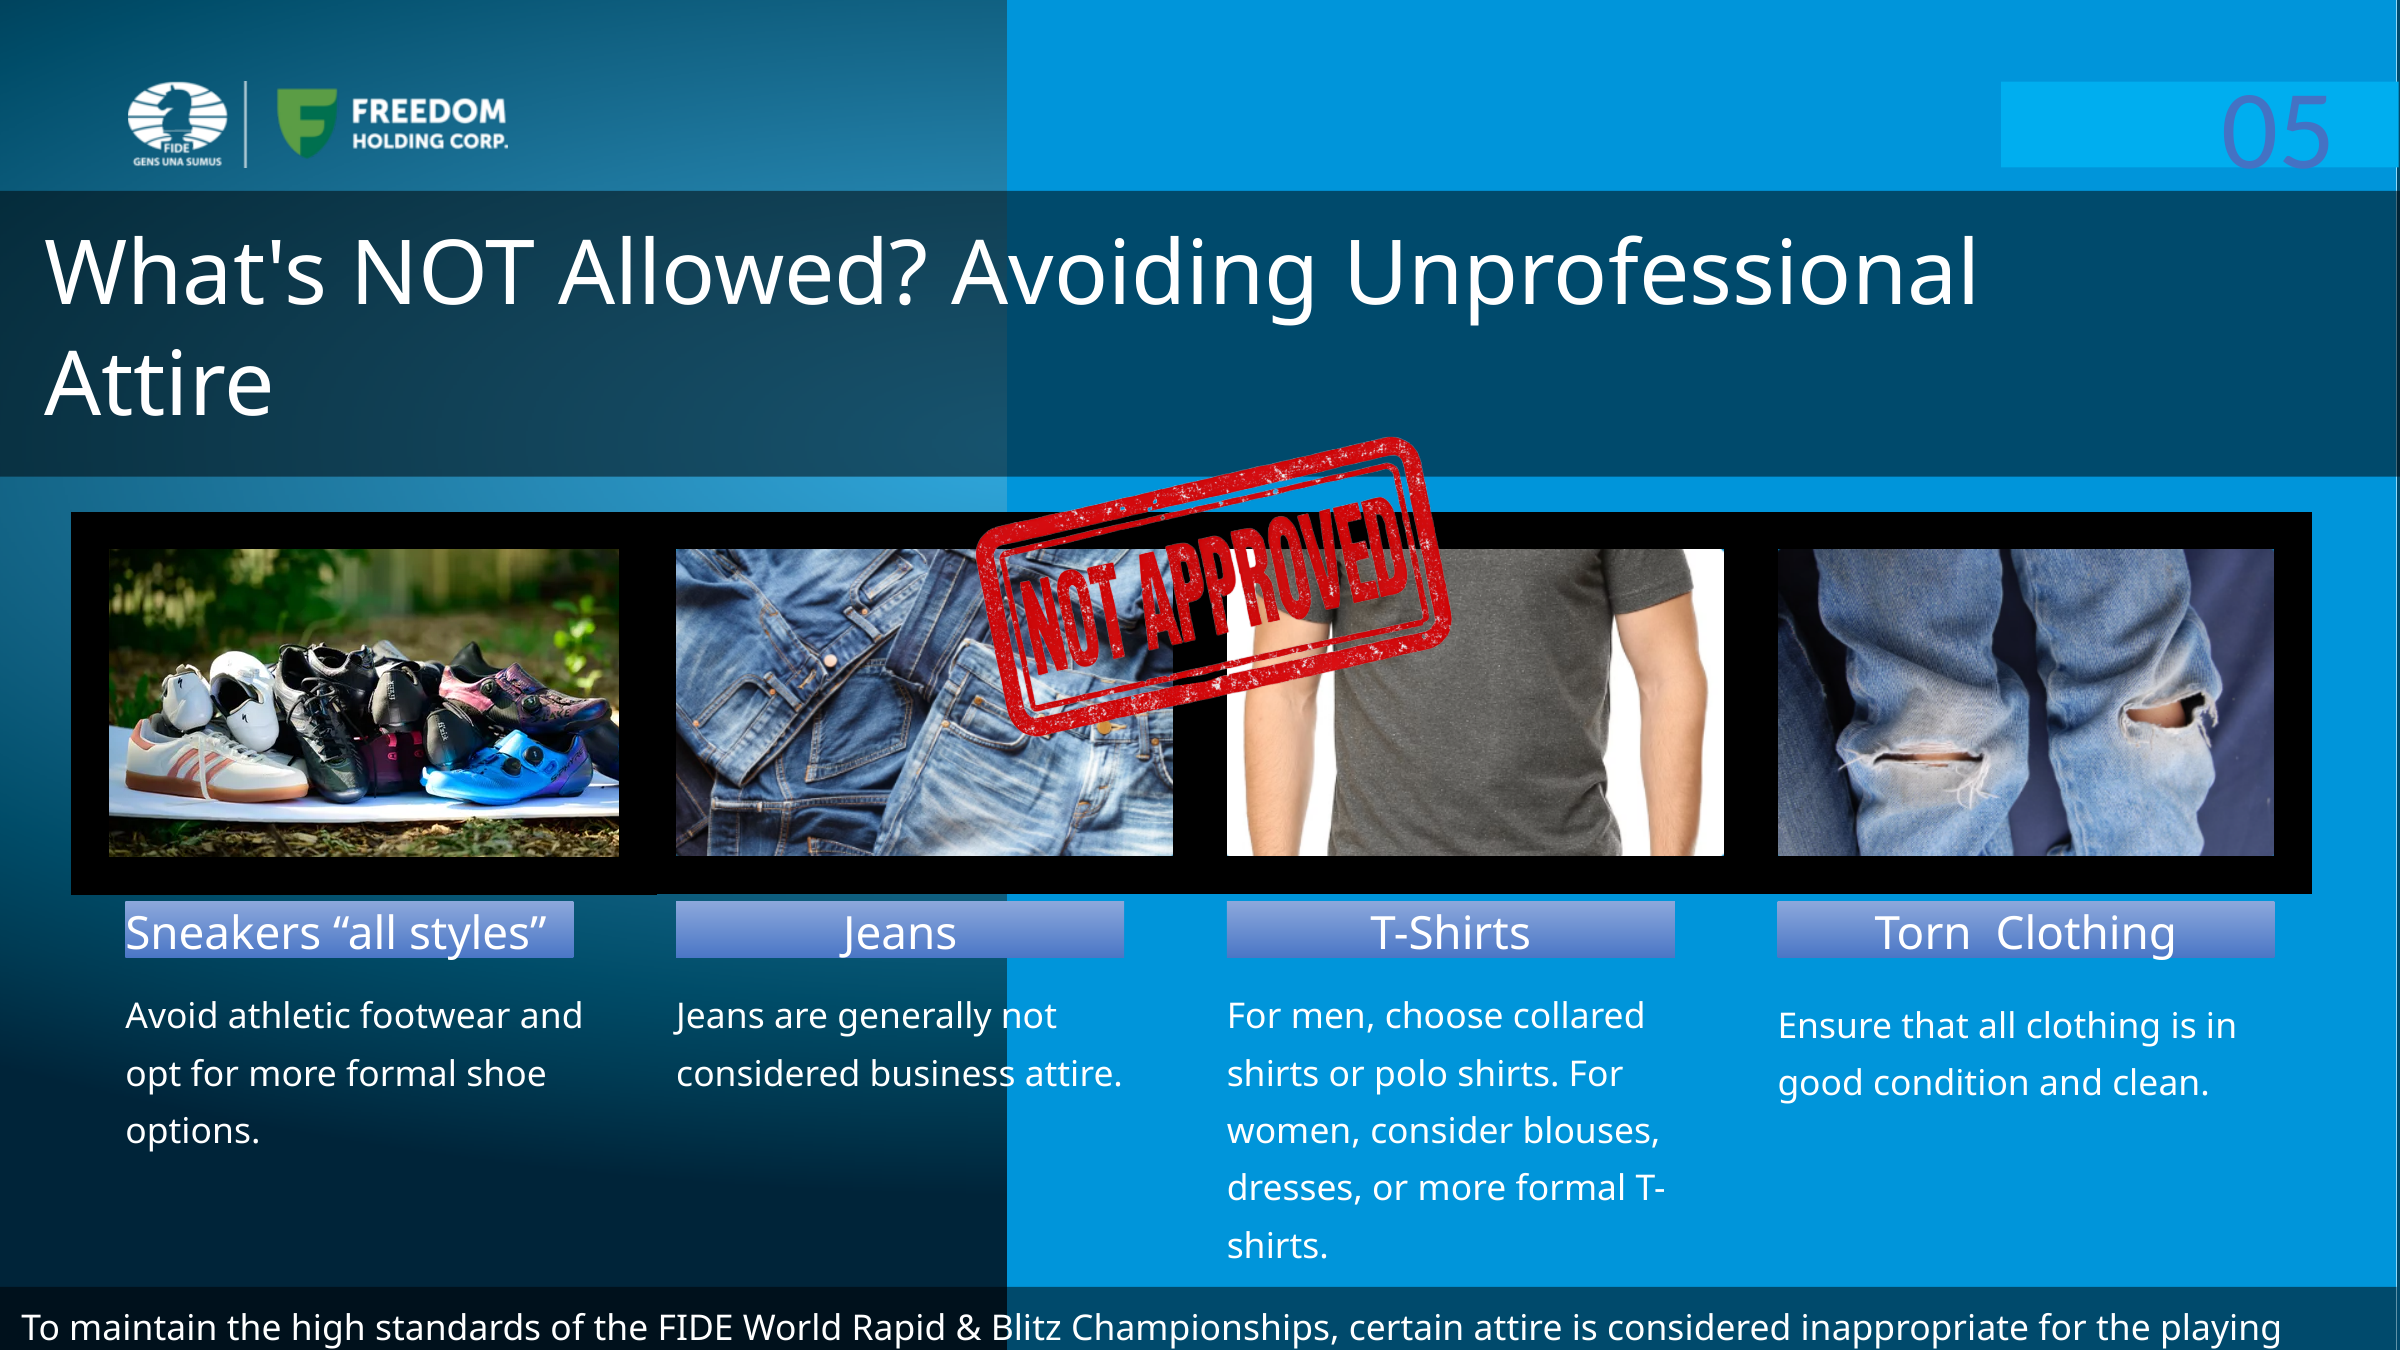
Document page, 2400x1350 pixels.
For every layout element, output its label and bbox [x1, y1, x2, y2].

picture [676, 294, 1724, 879]
picture [1471, 294, 1507, 325]
picture [1023, 294, 1038, 303]
picture [1194, 294, 1201, 303]
text_box [0, 0, 2399, 1350]
picture [128, 81, 508, 168]
picture [1449, 294, 1456, 303]
picture [108, 549, 620, 858]
picture [1140, 294, 1178, 304]
picture [1063, 294, 1099, 304]
picture [1116, 294, 1123, 303]
picture [1273, 294, 1311, 325]
picture [1355, 294, 1396, 304]
picture [1217, 294, 1224, 303]
picture [1250, 294, 1257, 303]
picture [1416, 294, 1423, 303]
picture [1777, 549, 2275, 857]
